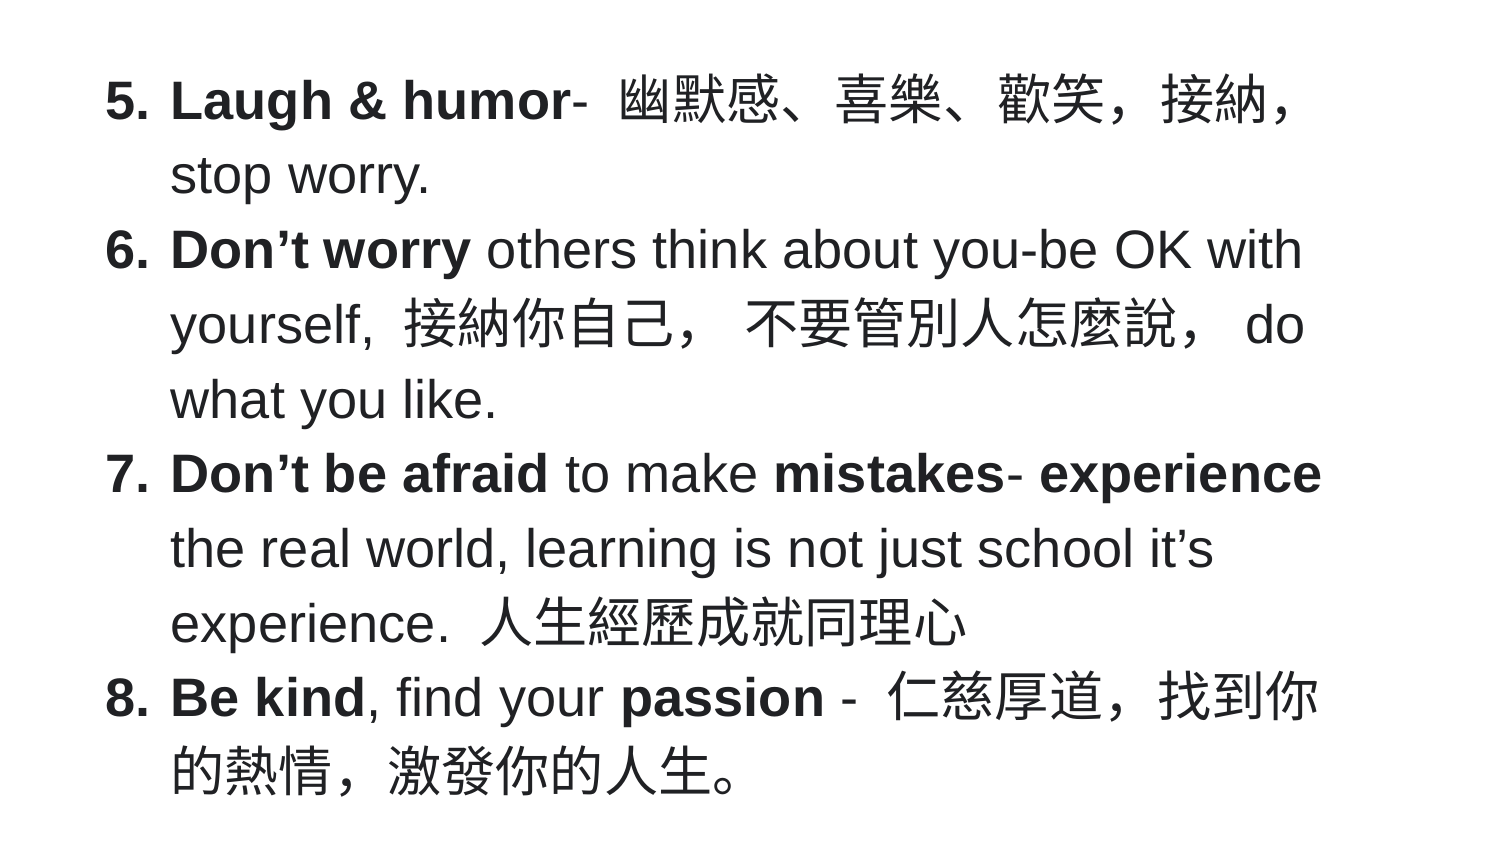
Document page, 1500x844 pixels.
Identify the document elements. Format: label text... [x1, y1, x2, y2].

title Laugh & humor- 幽默感、喜樂、歡笑，接納， stop worry. Don’t worry others think about you-be OK with yourself, 接納你自己， 不要管別人怎麼說，do what you like. Don’t be afraid to make mistakes- experience the real world, learning is not just school it’s experience. 人生經歷成就同理心 Be kind, find your passion - 仁慈厚道，找到你的熱情，激發你的人生。 [80, 39, 1383, 818]
